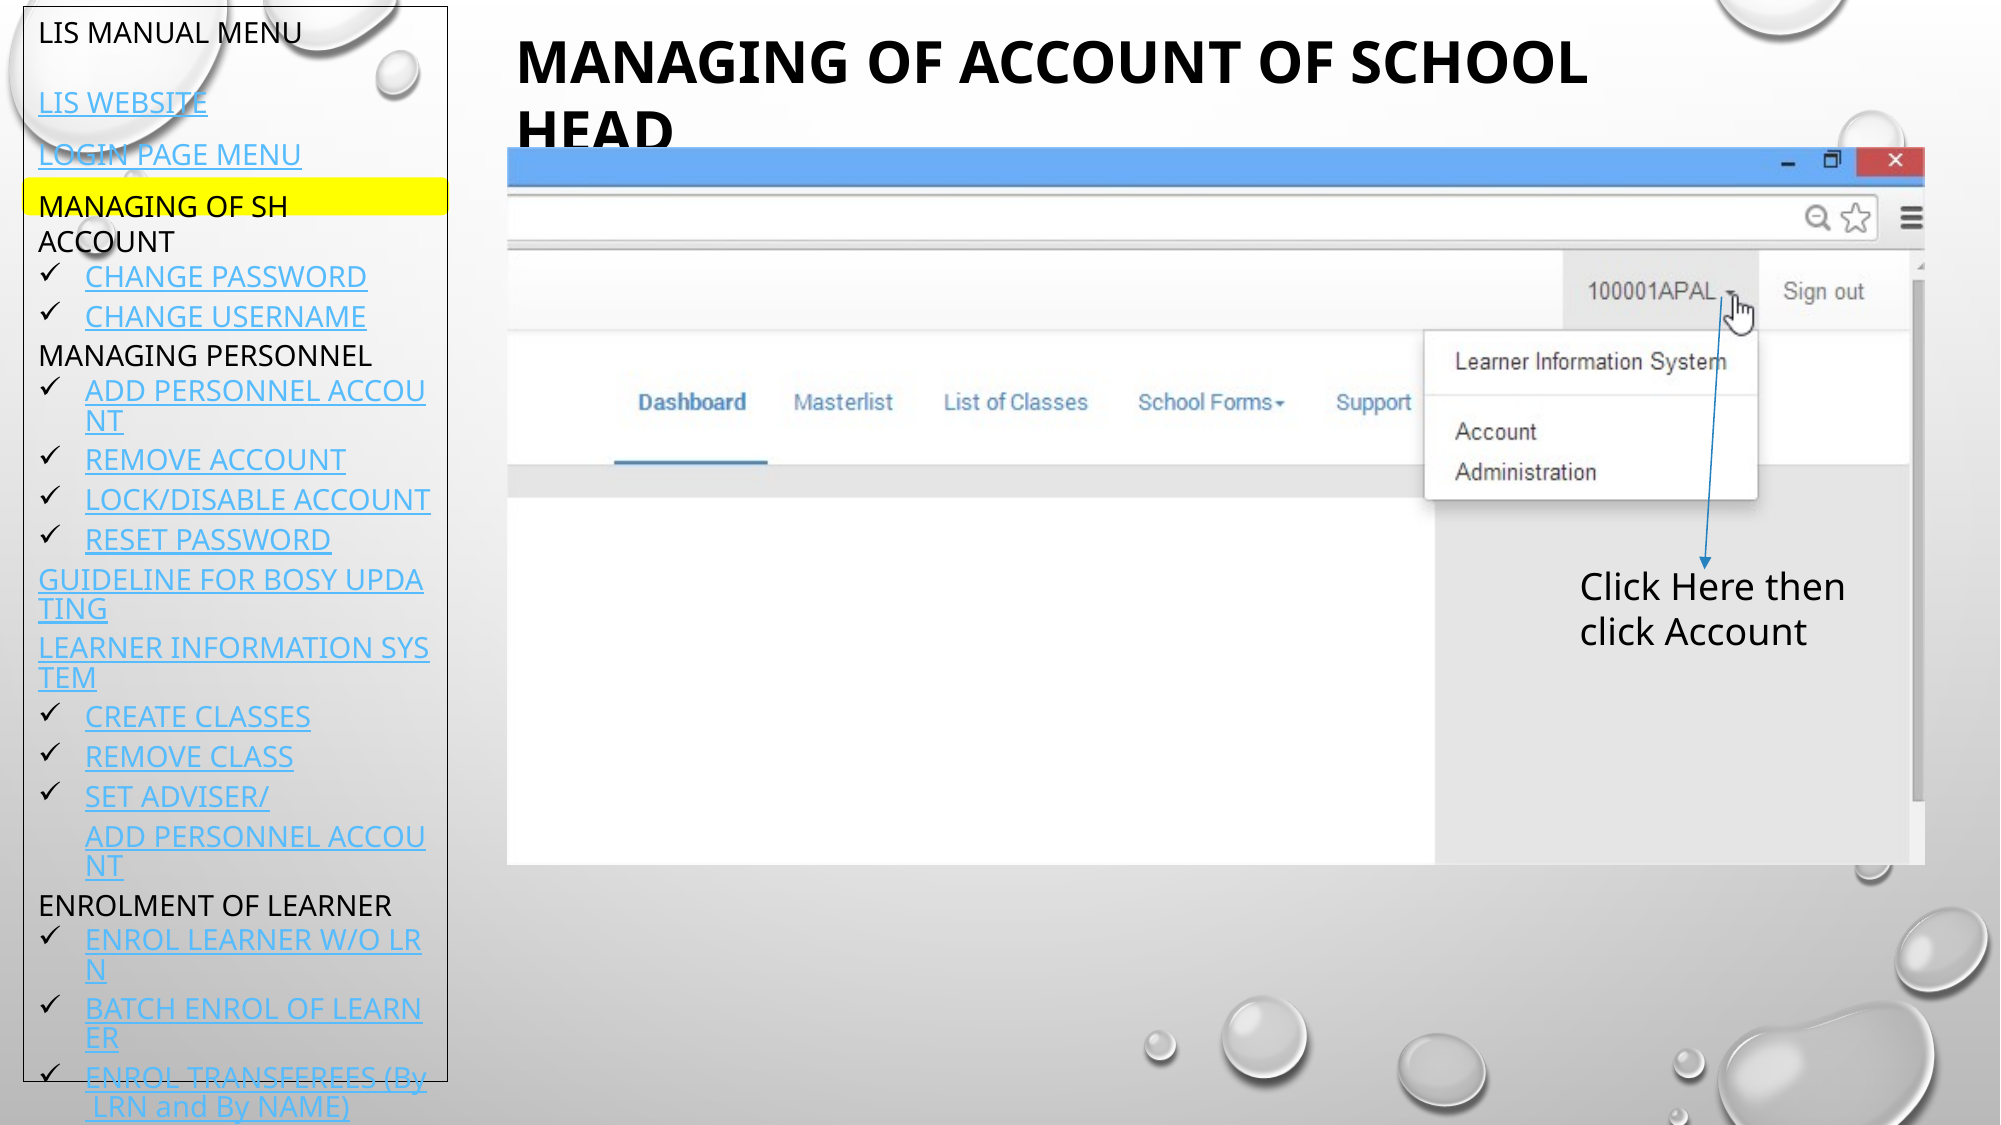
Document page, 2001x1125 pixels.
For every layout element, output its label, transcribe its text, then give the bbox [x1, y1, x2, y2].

text_box LIS MANUAL MENU LIS WEBSITE LOGIN PAGE MENU MANAGING OF SH ACCOUNT CHANGE PASSWORD CHANGE USERNAME MANAGING PERSONNEL ADD PERSONNEL ACCOUNT REMOVE ACCOUNT LOCK/DISABLE ACCOUNT RESET PASSWORD GUIDELINE FOR BOSY UPDATING LEARNER INFORMATION SYSTEM CREATE CLASSES REMOVE CLASS SET ADVISER/ADD PERSONNEL ACCOUNT ENROLMENT OF LEARNER ENROL LEARNER W/O LRN BATCH ENROL OF LEARNER ENROL TRANSFEREES (By LRN and By NAME) PROFILE OF LEARNER UPDATING OF PROFILE/UN-ENROL SCHOOL FORMS [23, 6, 448, 1082]
text_box MANAGING OF ACCOUNT OF SCHOOL HEAD [500, 17, 1705, 173]
picture [0, 0, 2000, 1125]
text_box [1704, 296, 1722, 570]
